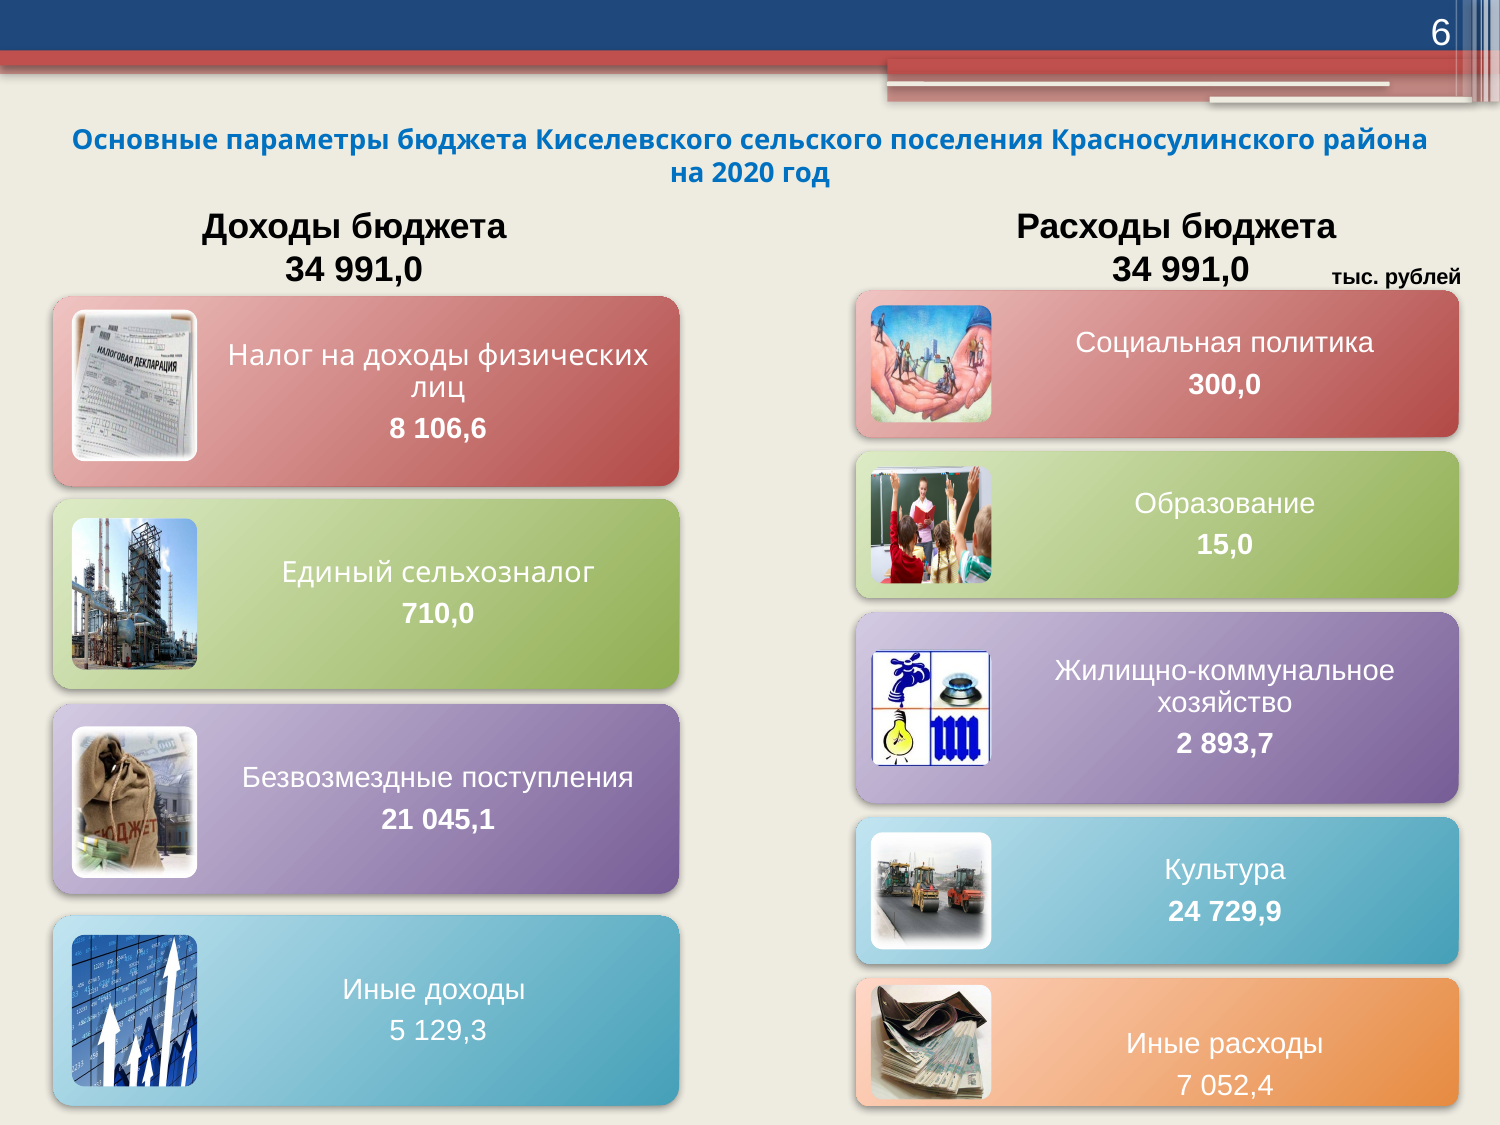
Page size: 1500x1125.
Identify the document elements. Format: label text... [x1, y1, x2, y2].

text_box Расходы бюджета 34 991,0 [962, 196, 1400, 287]
text_box тыс. рублей [1316, 255, 1500, 297]
text_box Доходы бюджета 34 991,0 [159, 196, 550, 287]
slide_number 6 [1341, 0, 1466, 61]
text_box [856, 290, 1459, 1107]
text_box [52, 290, 680, 1107]
title Основные параметры бюджета Киселевского сельского поселения Красносулинского района на 2020 год [0, 113, 1500, 197]
